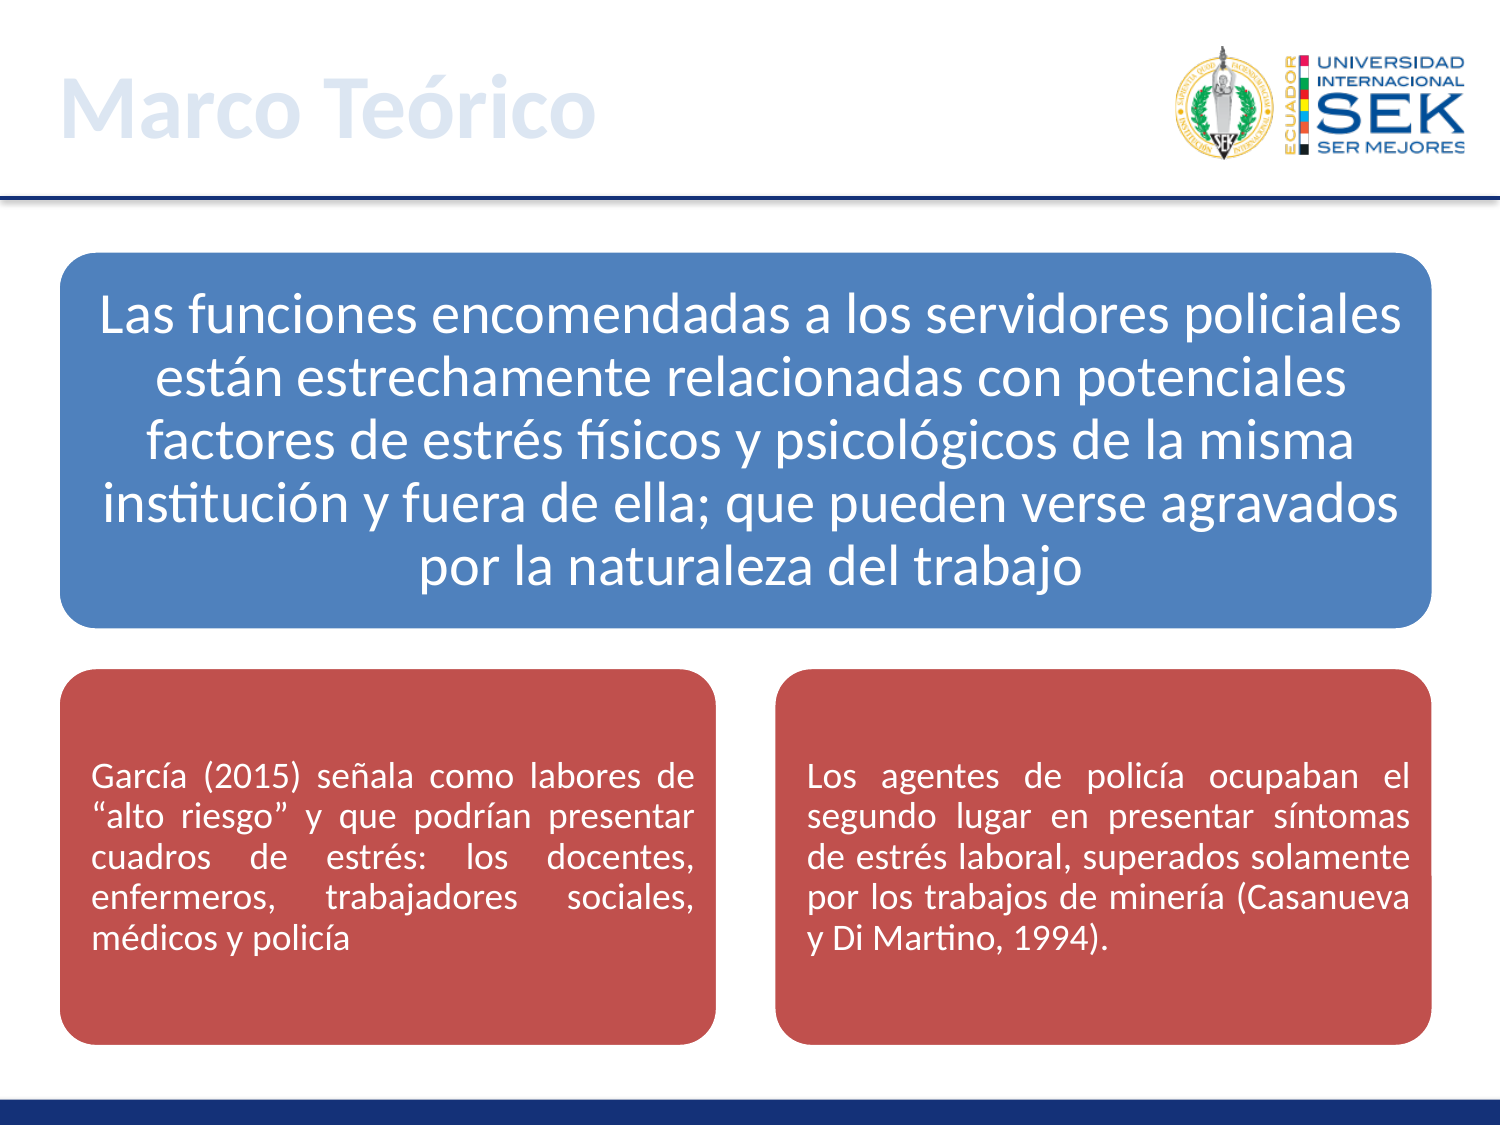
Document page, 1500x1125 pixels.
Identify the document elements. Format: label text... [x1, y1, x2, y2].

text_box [56, 250, 1435, 1048]
picture [1175, 46, 1465, 160]
title Marco Teórico [37, 5, 620, 196]
text_box [0, 1099, 1500, 1125]
